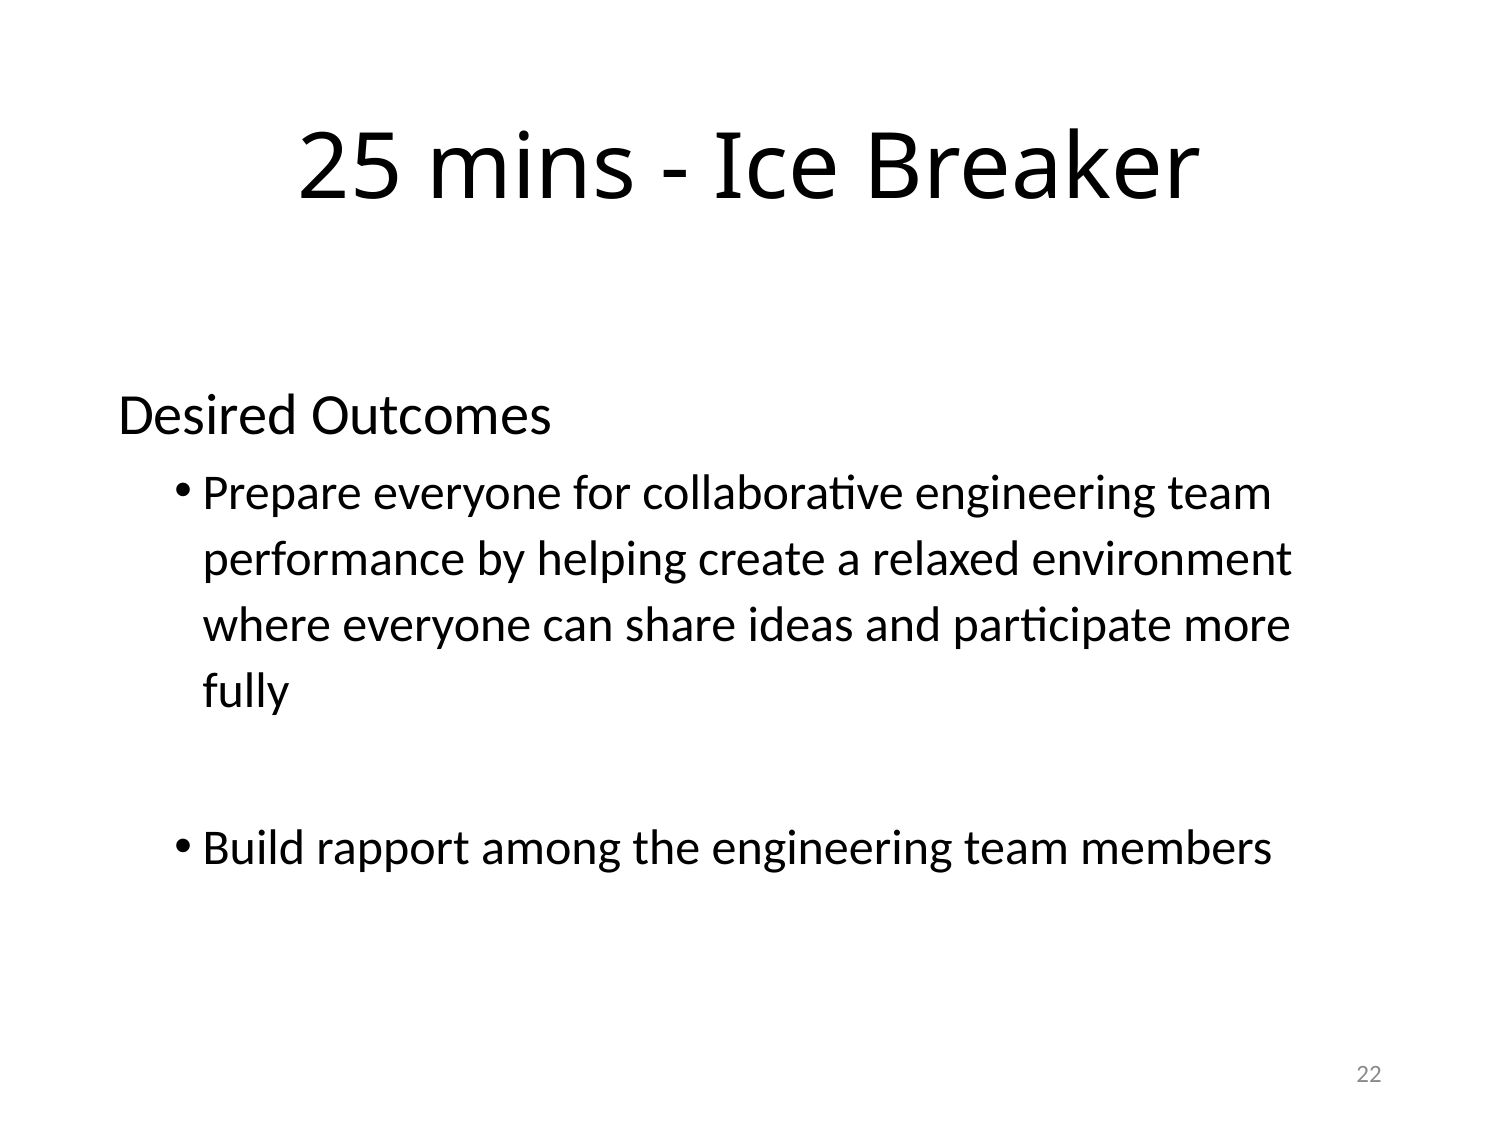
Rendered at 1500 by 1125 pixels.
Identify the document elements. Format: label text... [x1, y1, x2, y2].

title 25 mins - Ice Breaker [103, 59, 1397, 278]
list Desired Outcomes Prepare everyone for collaborative engineering team performance by helping create a relaxed environment where everyone can share ideas and participate more fully Build rapport among the engineering team members [103, 298, 1397, 1013]
slide_number 22 [1059, 1042, 1397, 1103]
